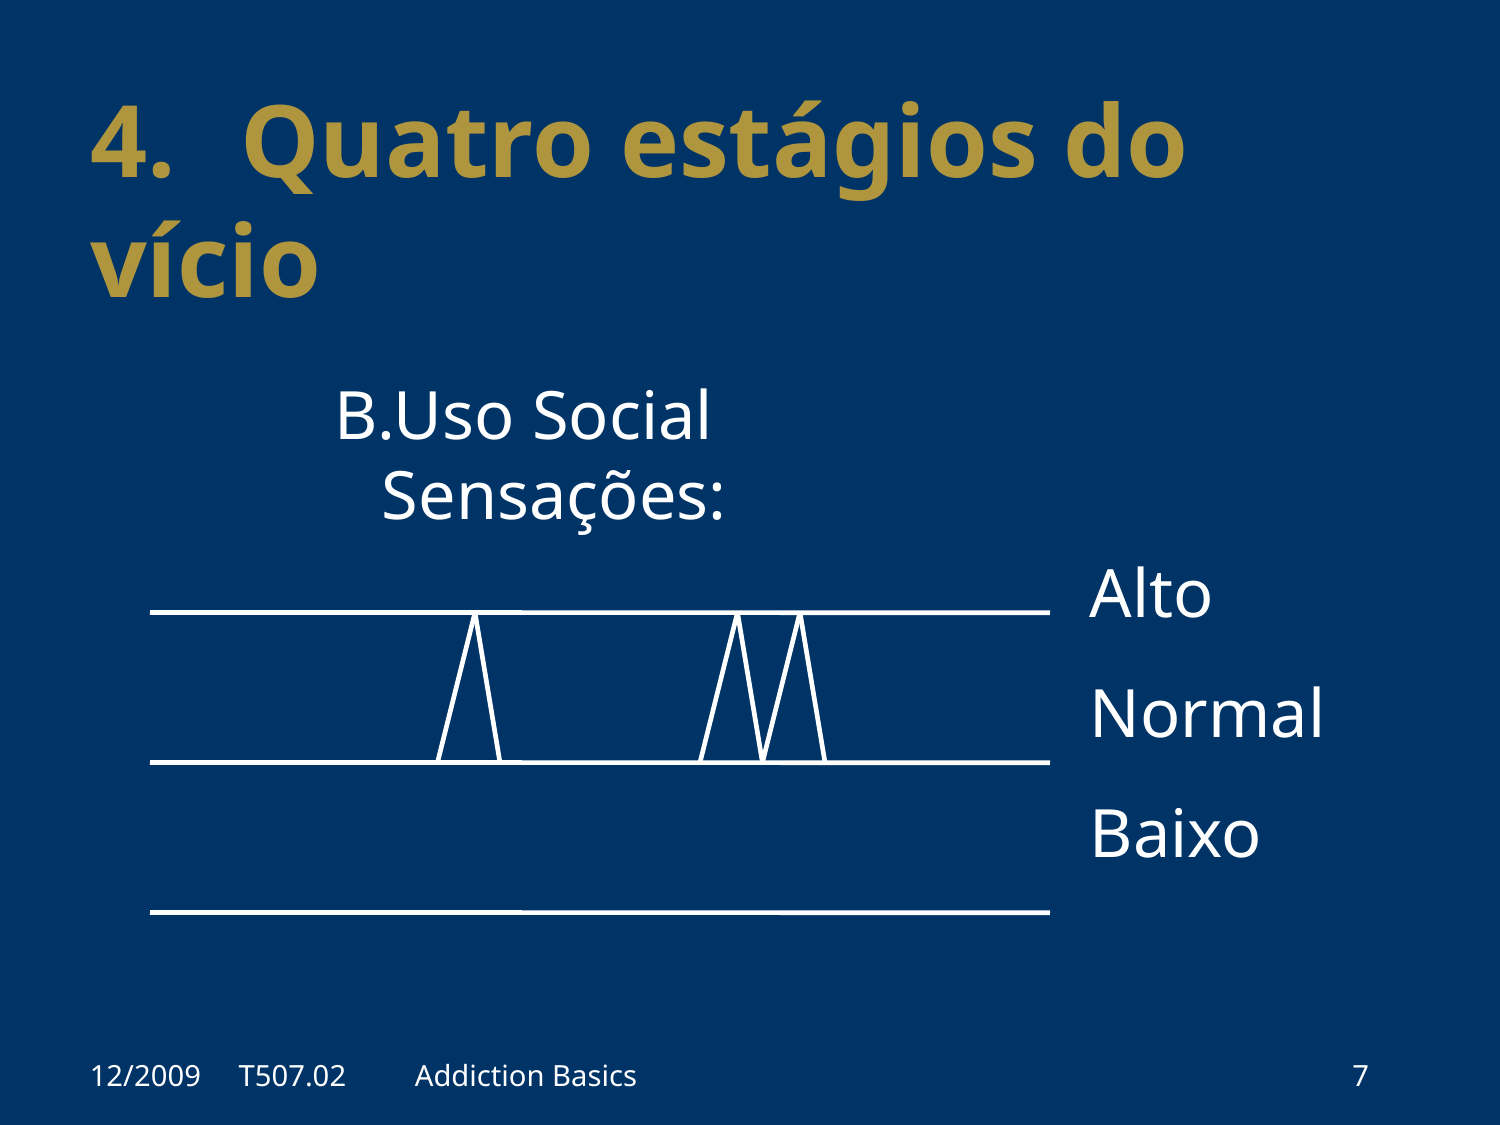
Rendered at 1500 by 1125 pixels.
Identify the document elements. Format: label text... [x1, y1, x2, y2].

slide_number 12/2009 T507.02 [75, 1042, 399, 1103]
slide_number 7 [1337, 1042, 1425, 1103]
title 4. Quatro estágios do vício [74, 62, 1426, 326]
footer Addiction Basics [399, 1042, 875, 1103]
text_box Alto Normal Baixo [1074, 495, 1426, 878]
list B.Uso Social Sensações: [224, 357, 1500, 1019]
